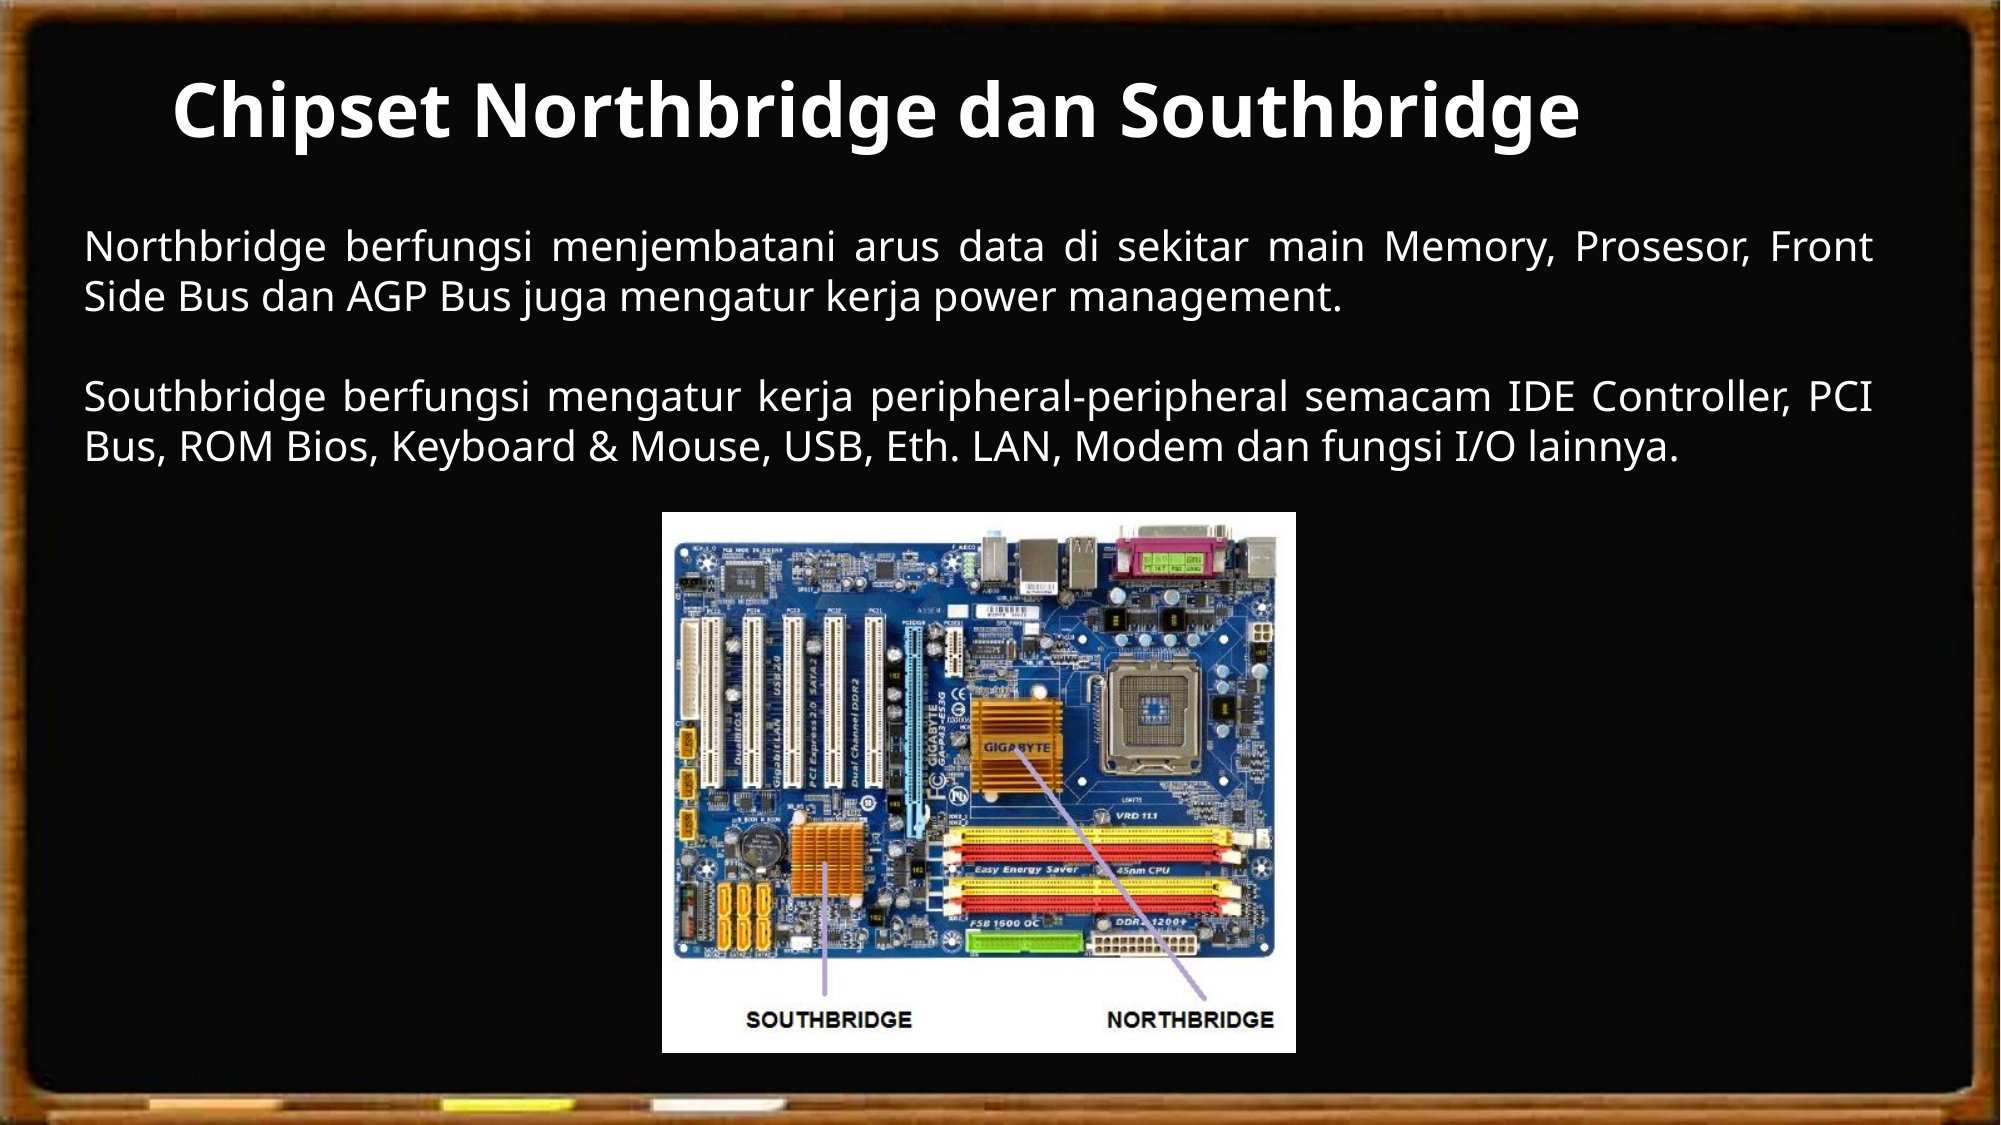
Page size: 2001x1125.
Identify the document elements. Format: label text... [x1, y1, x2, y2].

text_box Chipset Northbridge dan Southbridge [156, 54, 1598, 160]
picture [0, 0, 2001, 1125]
text_box Northbridge berfungsi menjembatani arus data di sekitar main Memory, Prosesor, Front Side Bus dan AGP Bus juga mengatur kerja power management. Southbridge berfungsi mengatur kerja peripheral-peripheral semacam IDE Controller, PCI Bus, ROM Bios, Keyboard & Mouse, USB, Eth. LAN, Modem dan fungsi I/O lainnya. [68, 212, 1889, 478]
